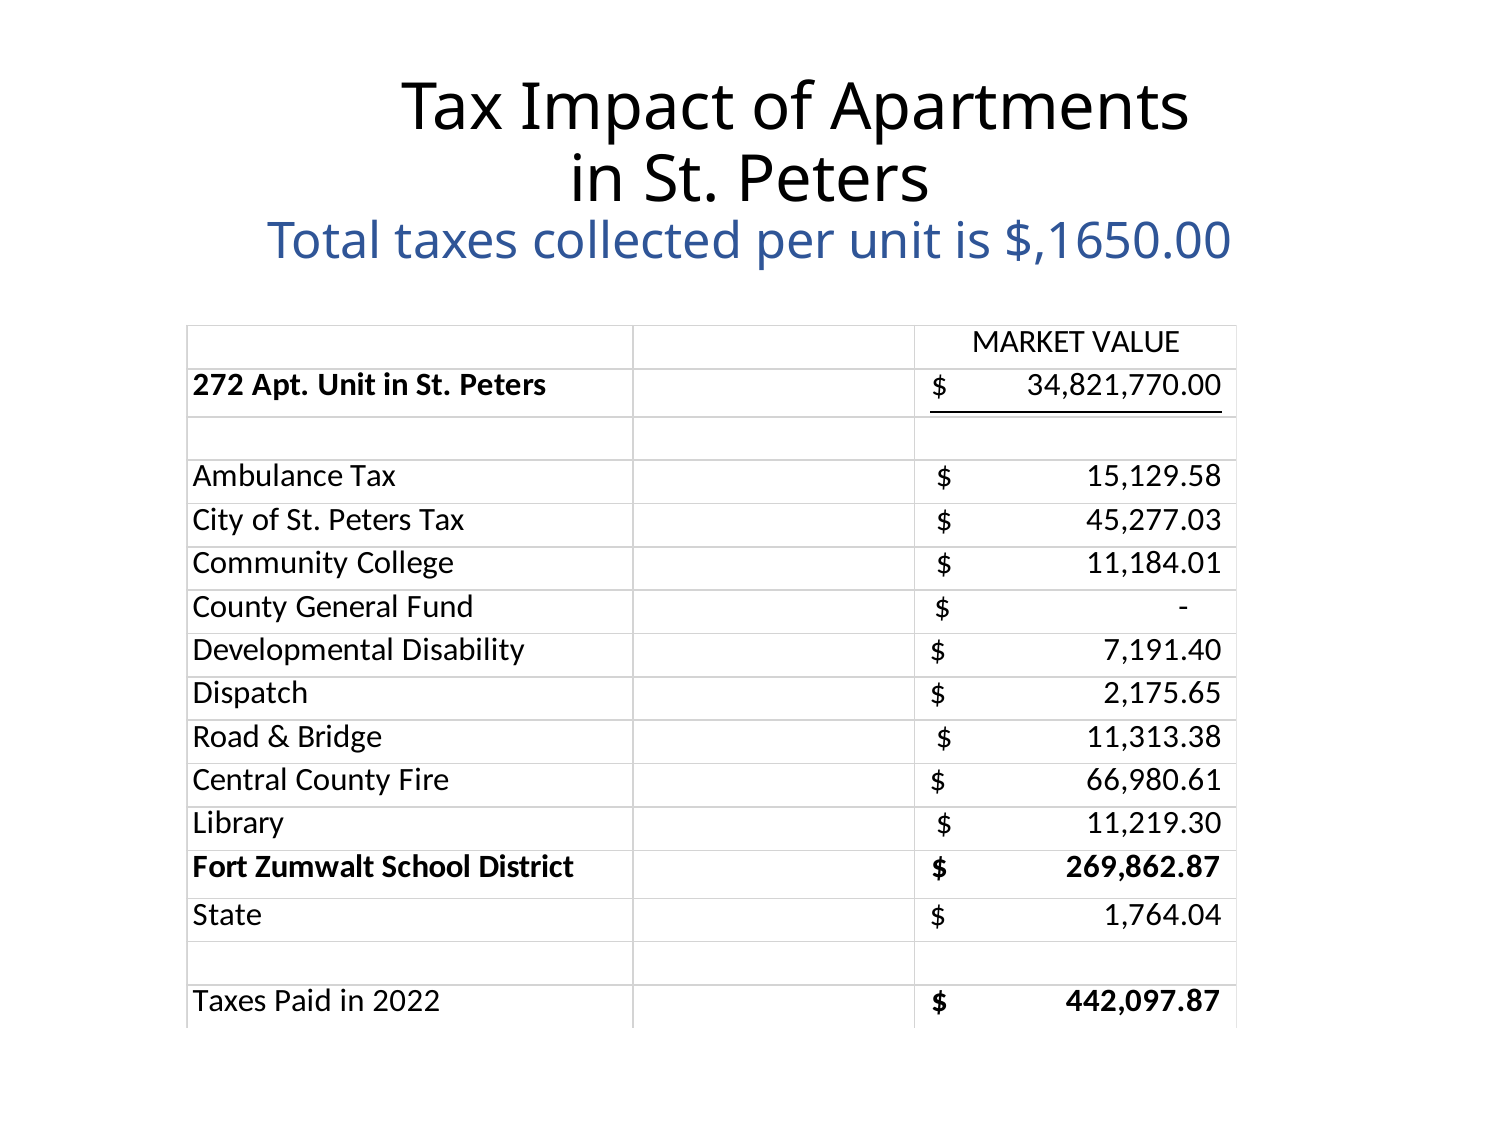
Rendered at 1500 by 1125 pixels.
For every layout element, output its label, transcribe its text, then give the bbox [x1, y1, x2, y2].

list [186, 324, 1238, 1030]
title Tax Impact of Apartments in St. Peters Total taxes collected per unit is $,1650.00 [103, 59, 1397, 278]
